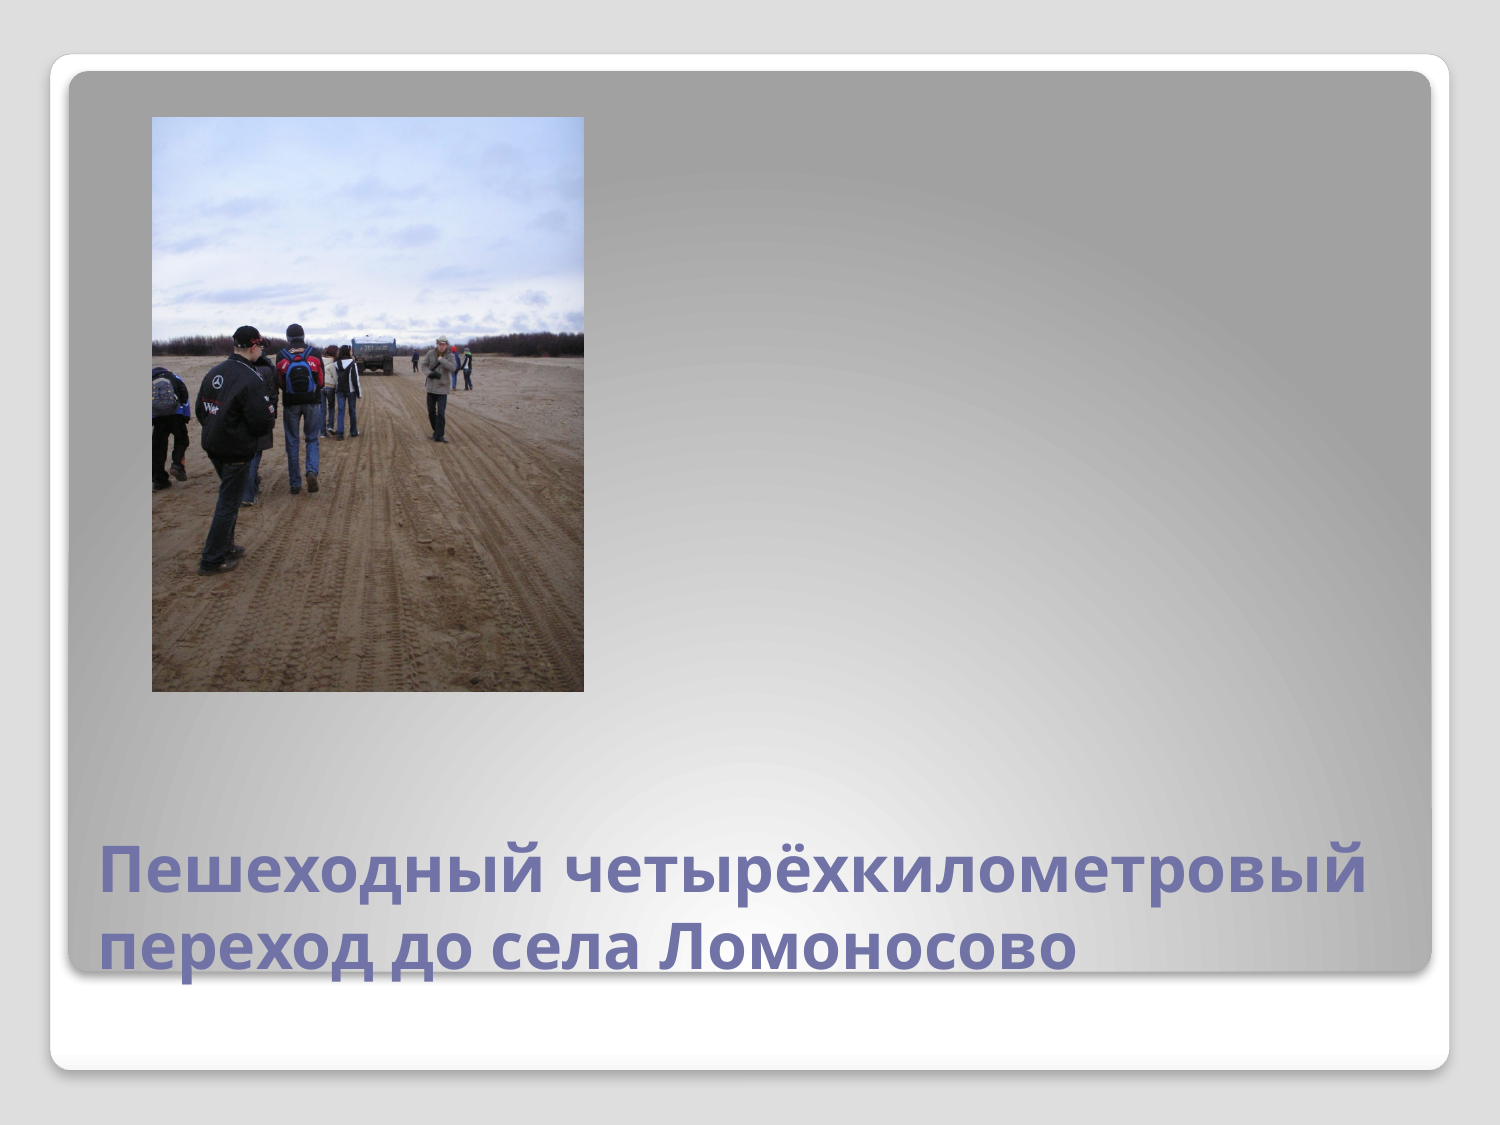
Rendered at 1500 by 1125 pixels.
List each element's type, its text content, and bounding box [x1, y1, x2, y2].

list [152, 116, 584, 692]
title Пешеходный четырёхкилометровый переход до села Ломоносово [82, 817, 1425, 990]
